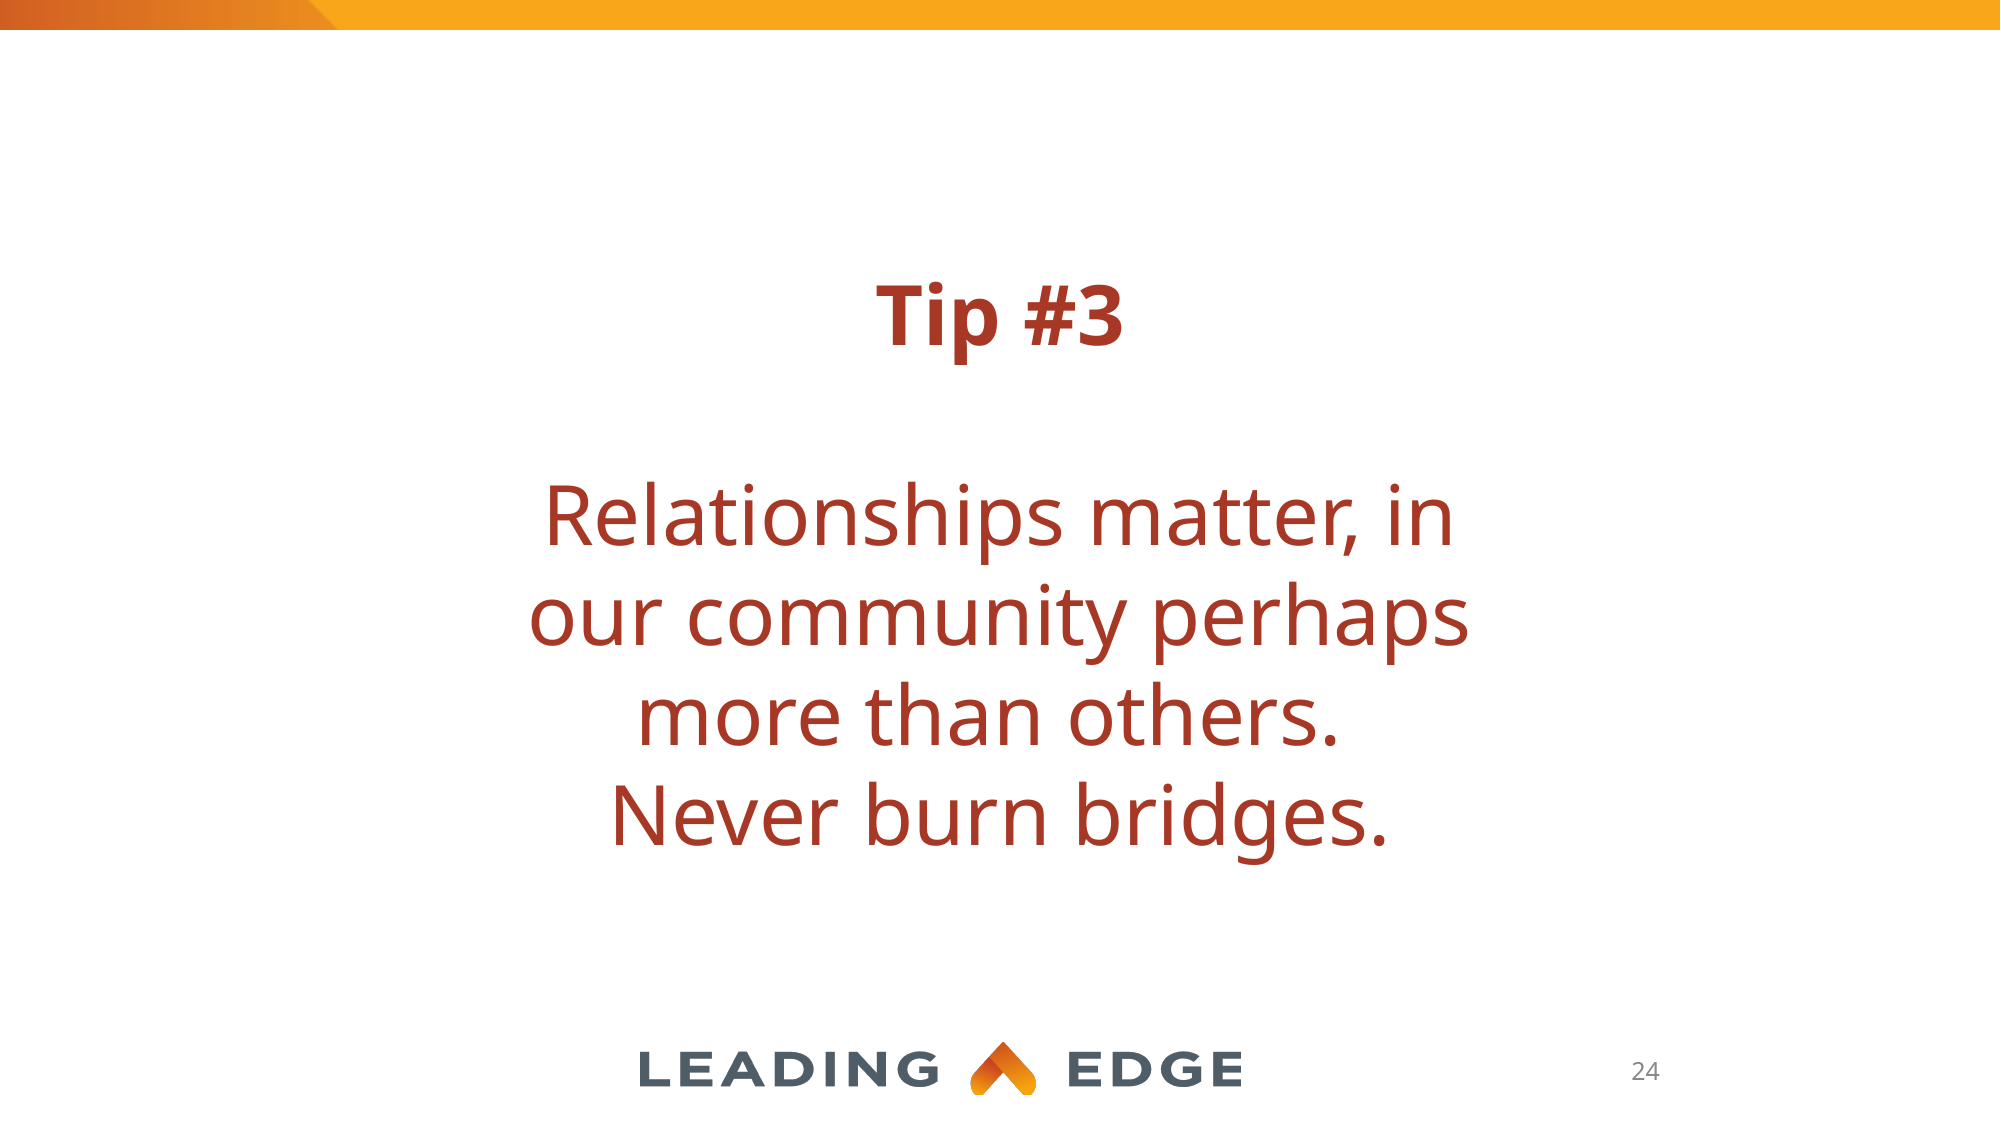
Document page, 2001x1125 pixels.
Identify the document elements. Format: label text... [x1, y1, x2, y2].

title Tip #3 Relationships matter, in our community perhaps more than others. Never burn bridges. [507, 275, 1493, 850]
picture [0, 0, 2000, 30]
picture [640, 1042, 1241, 1095]
slide_number 24 [1325, 1042, 1675, 1103]
